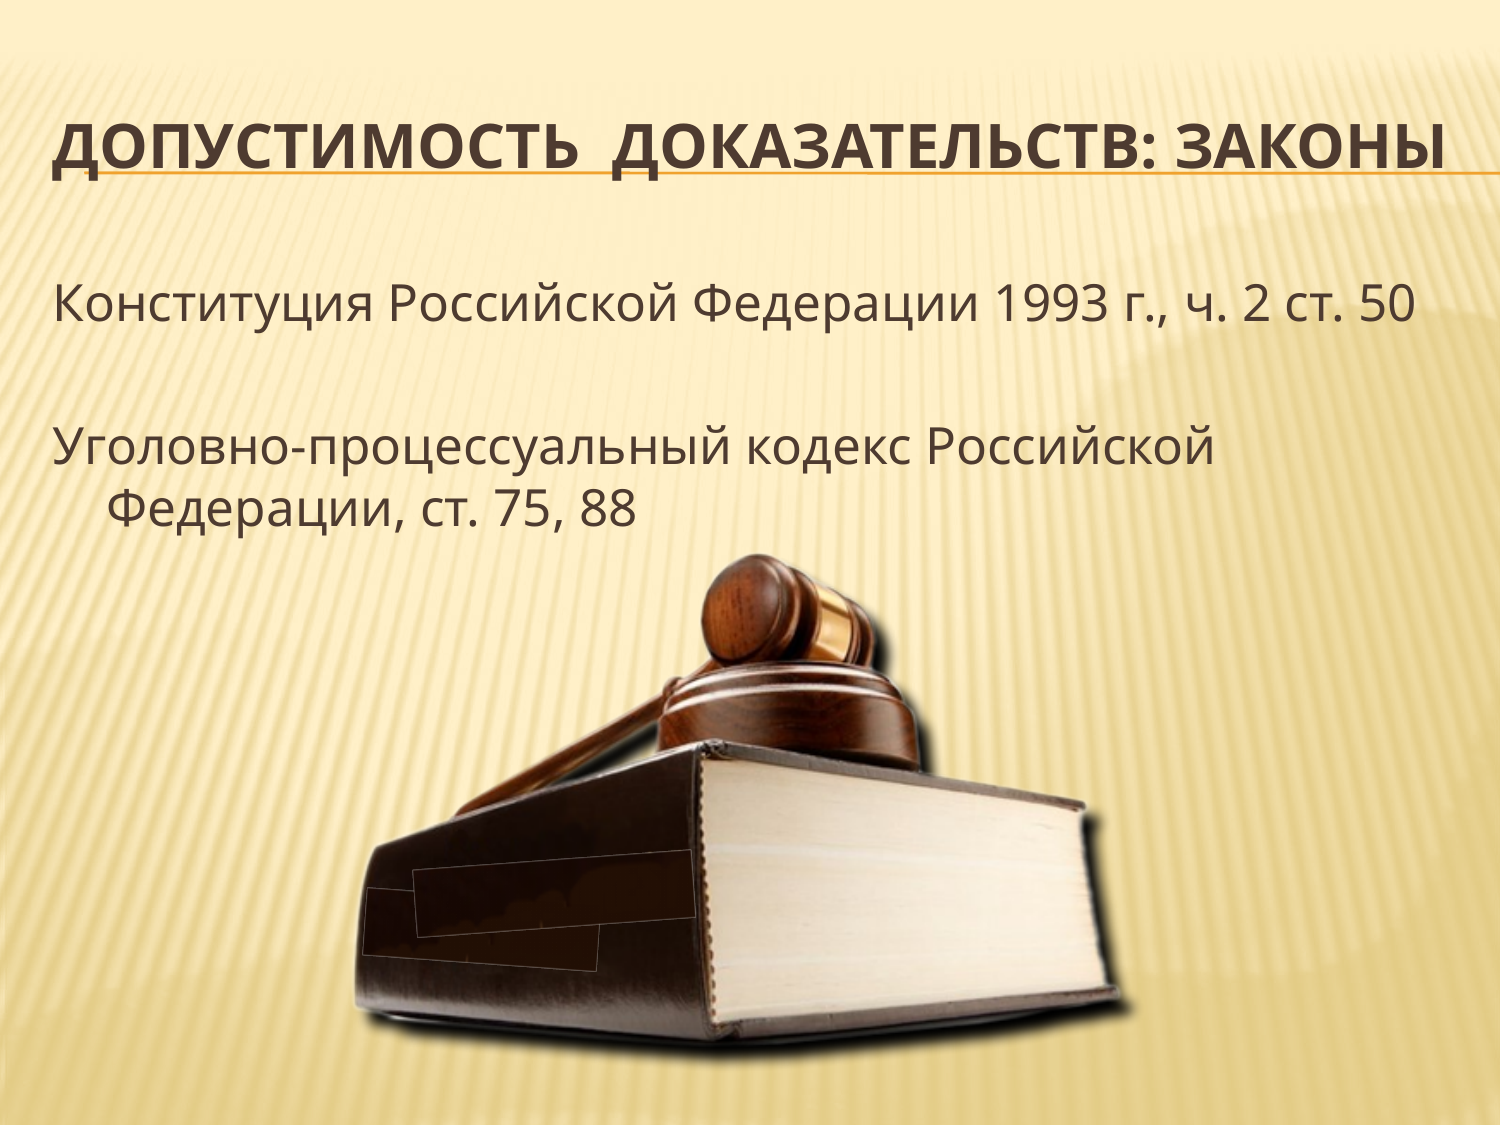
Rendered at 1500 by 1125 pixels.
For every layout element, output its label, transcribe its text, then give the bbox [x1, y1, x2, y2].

list Конституция Российской Федерации 1993 г., ч. 2 ст. 50 Уголовно-процессуальный кодекс Российской Федерации, ст. 75, 88 [37, 262, 1438, 601]
title ДОПУСТИМОСТЬ ДОКАЗАТЕЛЬСТВ: ЗАКОНЫ [37, 75, 1500, 213]
picture [312, 549, 1159, 1102]
